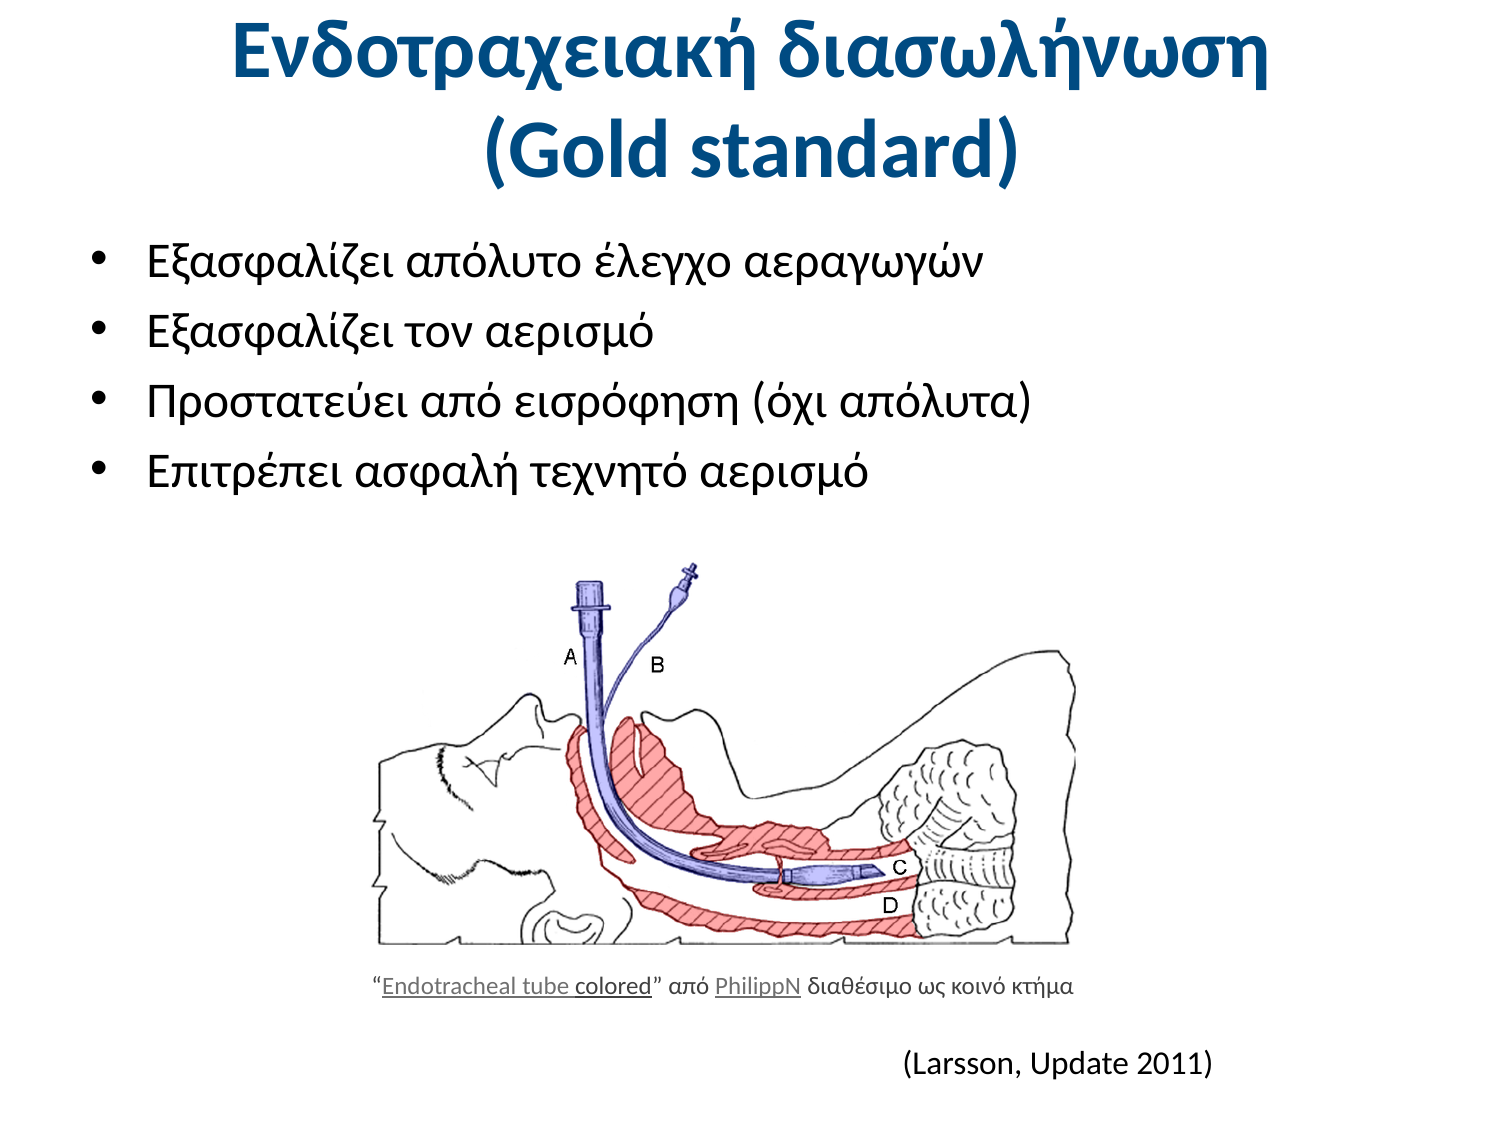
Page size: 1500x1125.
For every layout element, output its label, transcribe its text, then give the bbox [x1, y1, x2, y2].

list Εξασφαλίζει απόλυτο έλεγχο αεραγωγών Εξασφαλίζει τον αερισμό Προστατεύει από εισρόφηση (όχι απόλυτα) Επιτρέπει ασφαλή τεχνητό αερισμό [75, 219, 1425, 563]
text_box (Larsson, Update 2011) [838, 1041, 1229, 1089]
picture [336, 518, 1110, 985]
text_box “Endotracheal tube colored” από PhilippN διαθέσιμο ως κοινό κτήμα [356, 993, 1090, 1007]
title Ενδοτραχειακή διασωλήνωση (Gold standard) [76, 19, 1427, 169]
